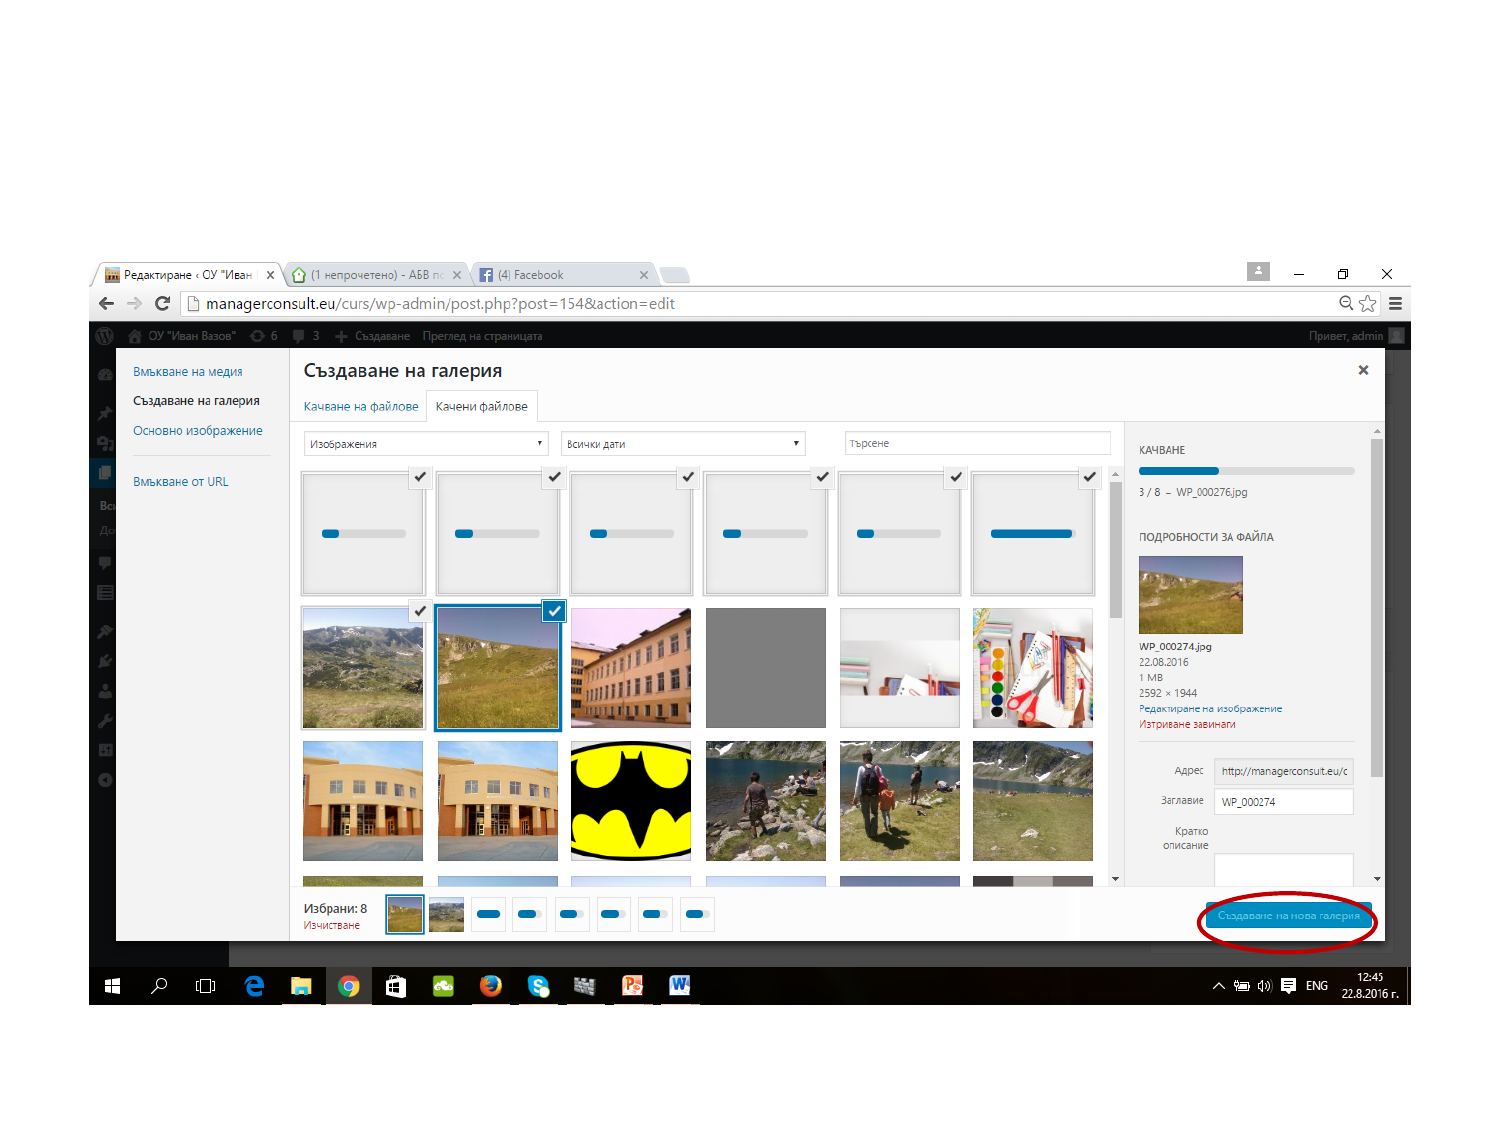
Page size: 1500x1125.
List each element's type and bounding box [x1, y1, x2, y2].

list [89, 262, 1411, 1006]
